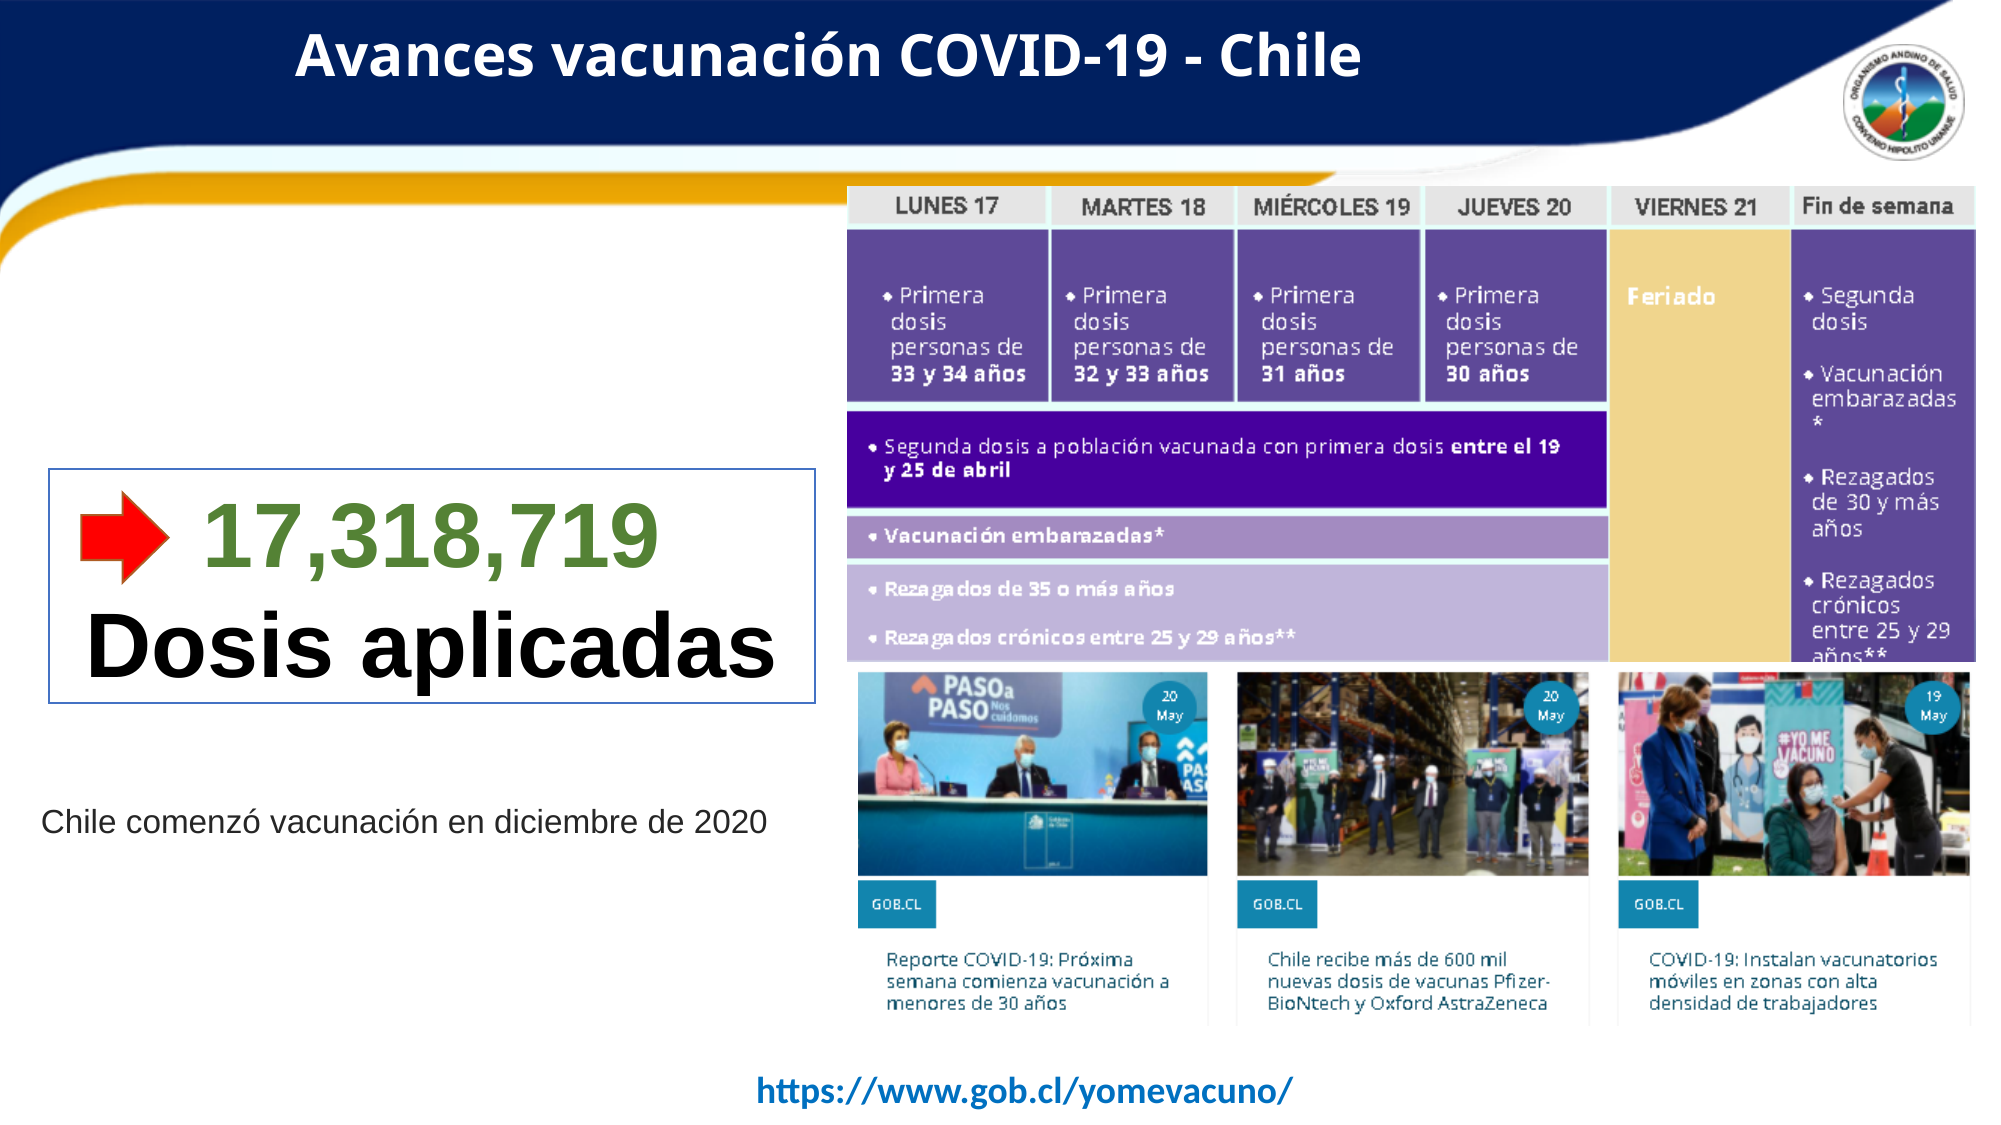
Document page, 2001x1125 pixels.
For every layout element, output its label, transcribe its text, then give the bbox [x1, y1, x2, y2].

text_box https://www.gob.cl/yomevacuno/ [741, 1058, 1758, 1119]
text_box 17,318,719 Dosis aplicadas [48, 468, 816, 704]
text_box [80, 490, 171, 585]
picture [858, 668, 1976, 1026]
text_box Chile comenzó vacunación en diciembre de 2020 [25, 792, 858, 848]
picture [0, 0, 1976, 662]
